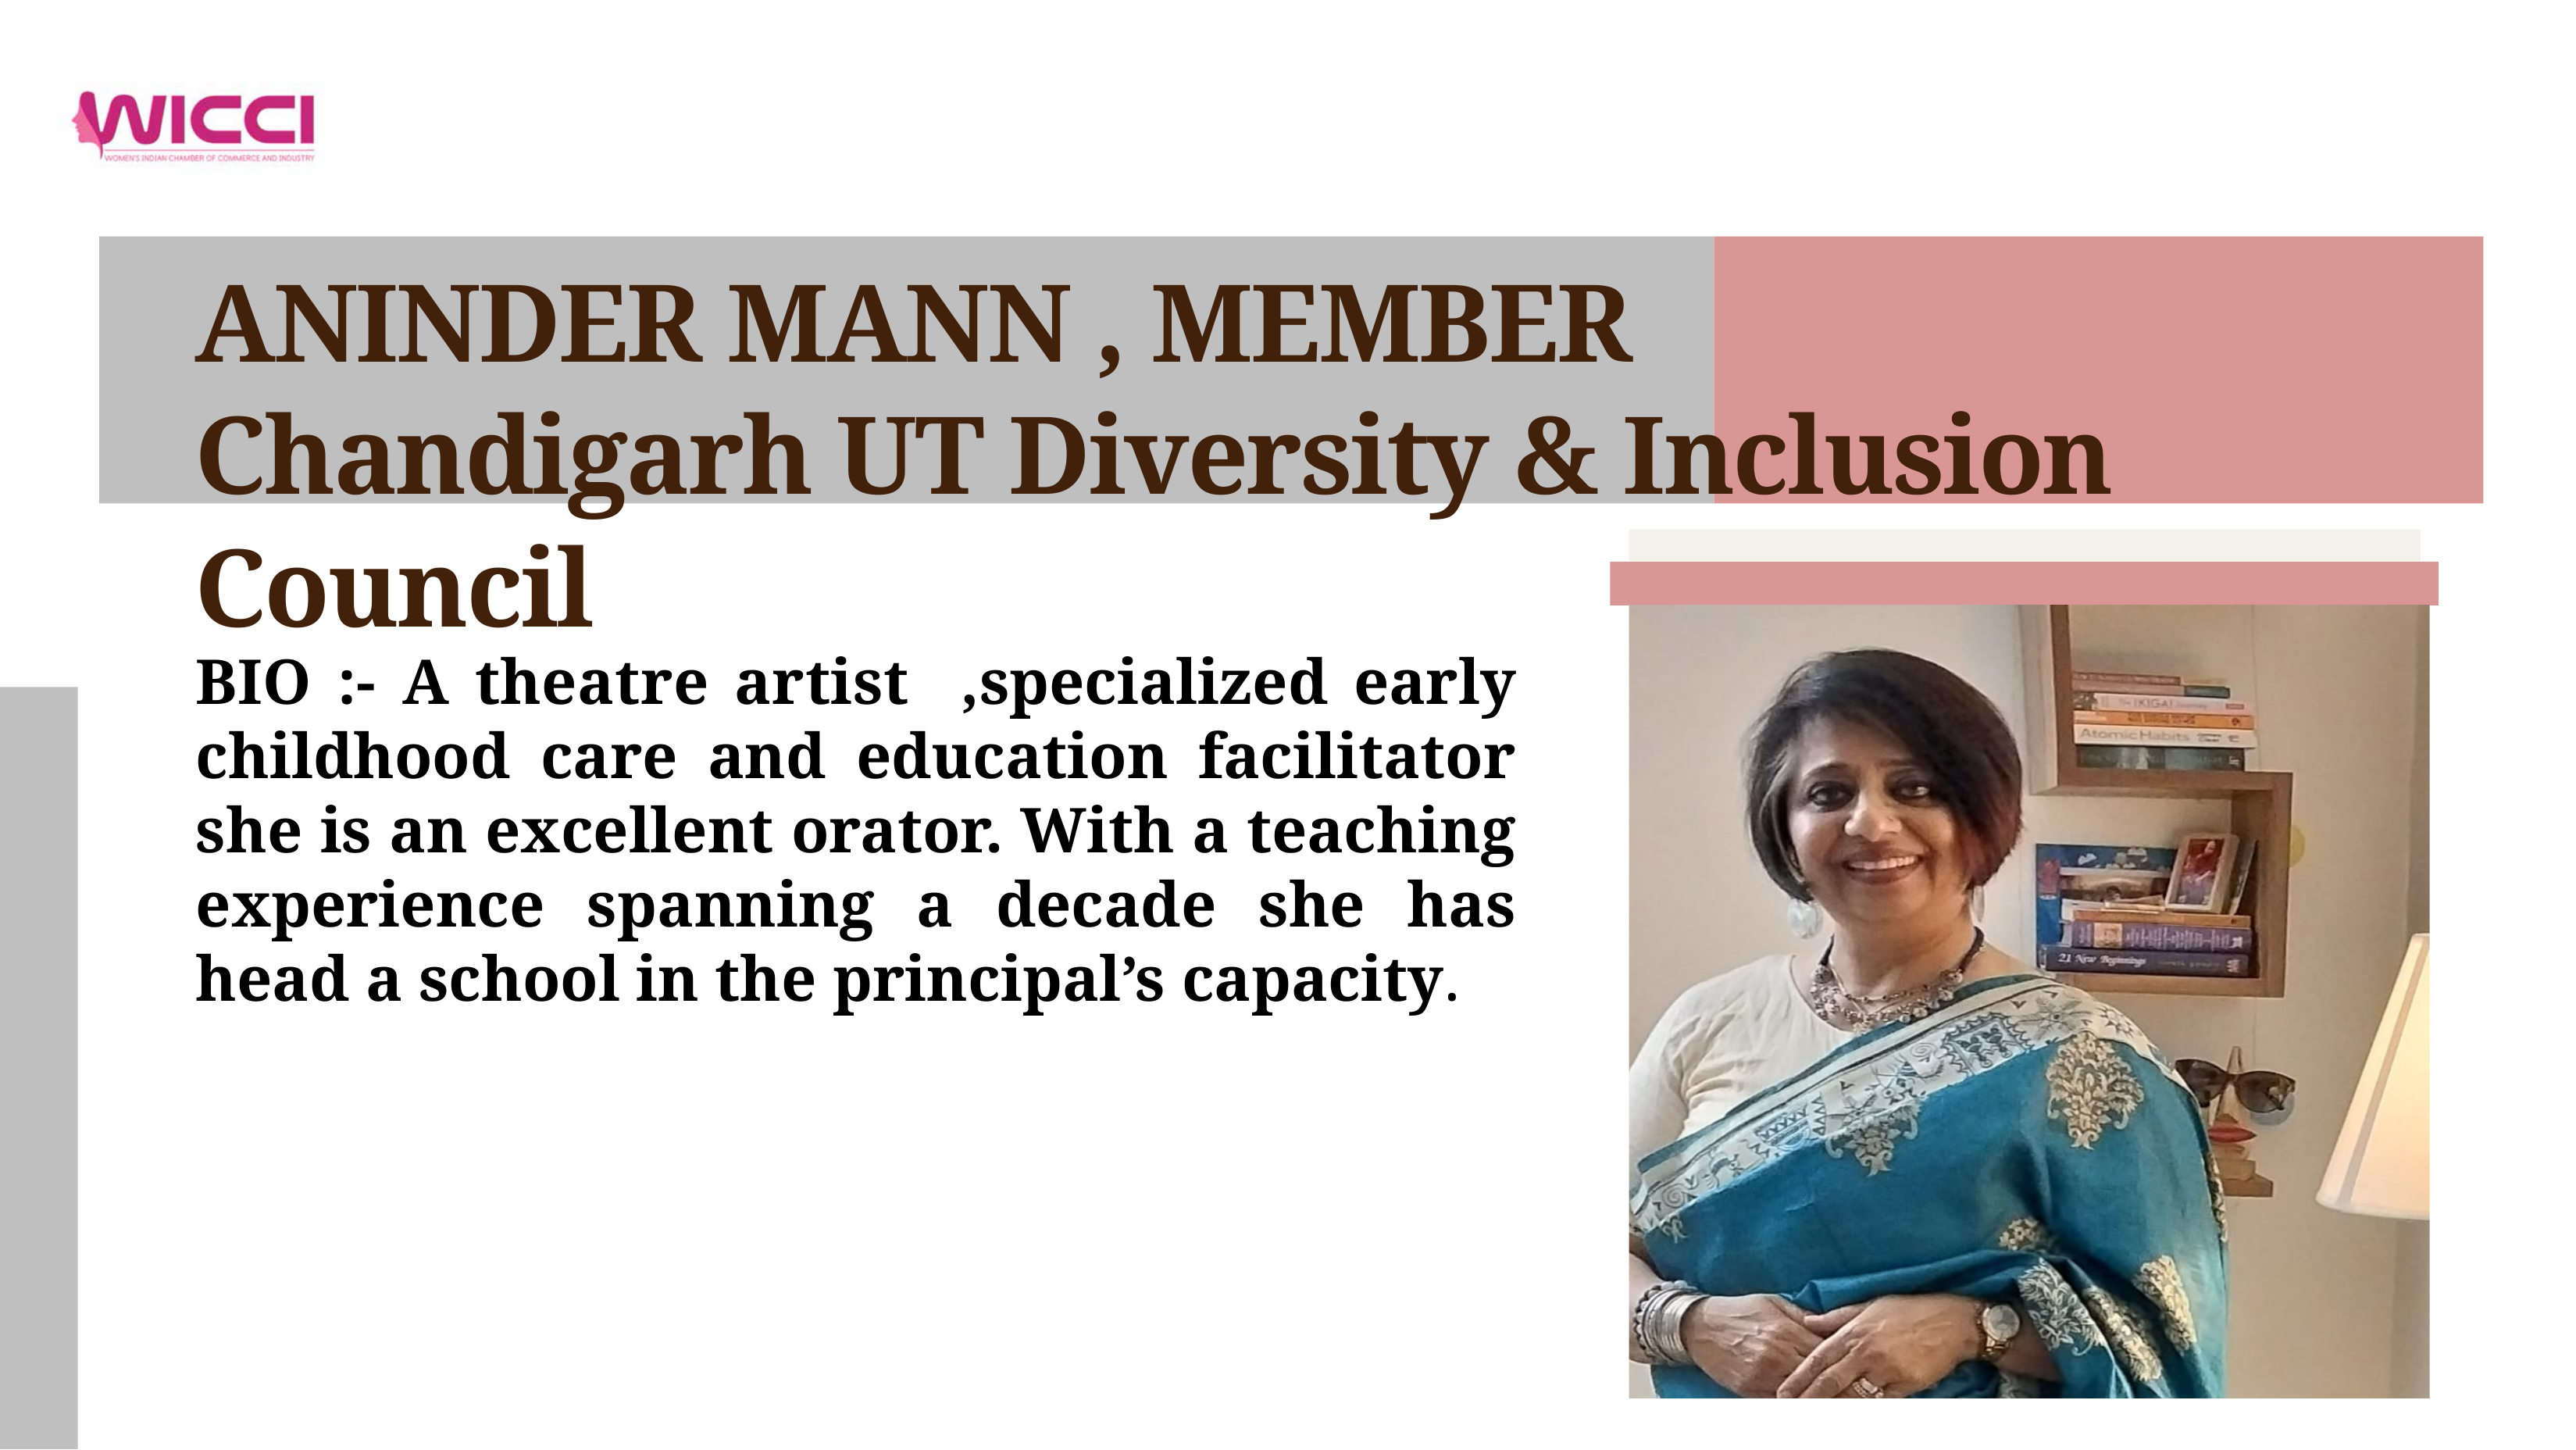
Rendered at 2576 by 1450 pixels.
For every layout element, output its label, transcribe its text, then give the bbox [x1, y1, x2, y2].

text_box [45, 36, 359, 172]
text_box [1610, 562, 2439, 605]
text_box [98, 236, 2484, 504]
picture [1629, 605, 2430, 1398]
slide_number 7 [1854, 1348, 2447, 1421]
text_box BIO :- A theatre artist ,specialized early childhood care and education facilitator she is an excellent orator. With a teaching experience spanning a decade she has head a school in the principal’s capacity. [194, 642, 1517, 1014]
title ANINDER MANN , MEMBER Chandigarh UT Diversity & Inclusion Council [155, 109, 2509, 649]
text_box [0, 687, 78, 1449]
